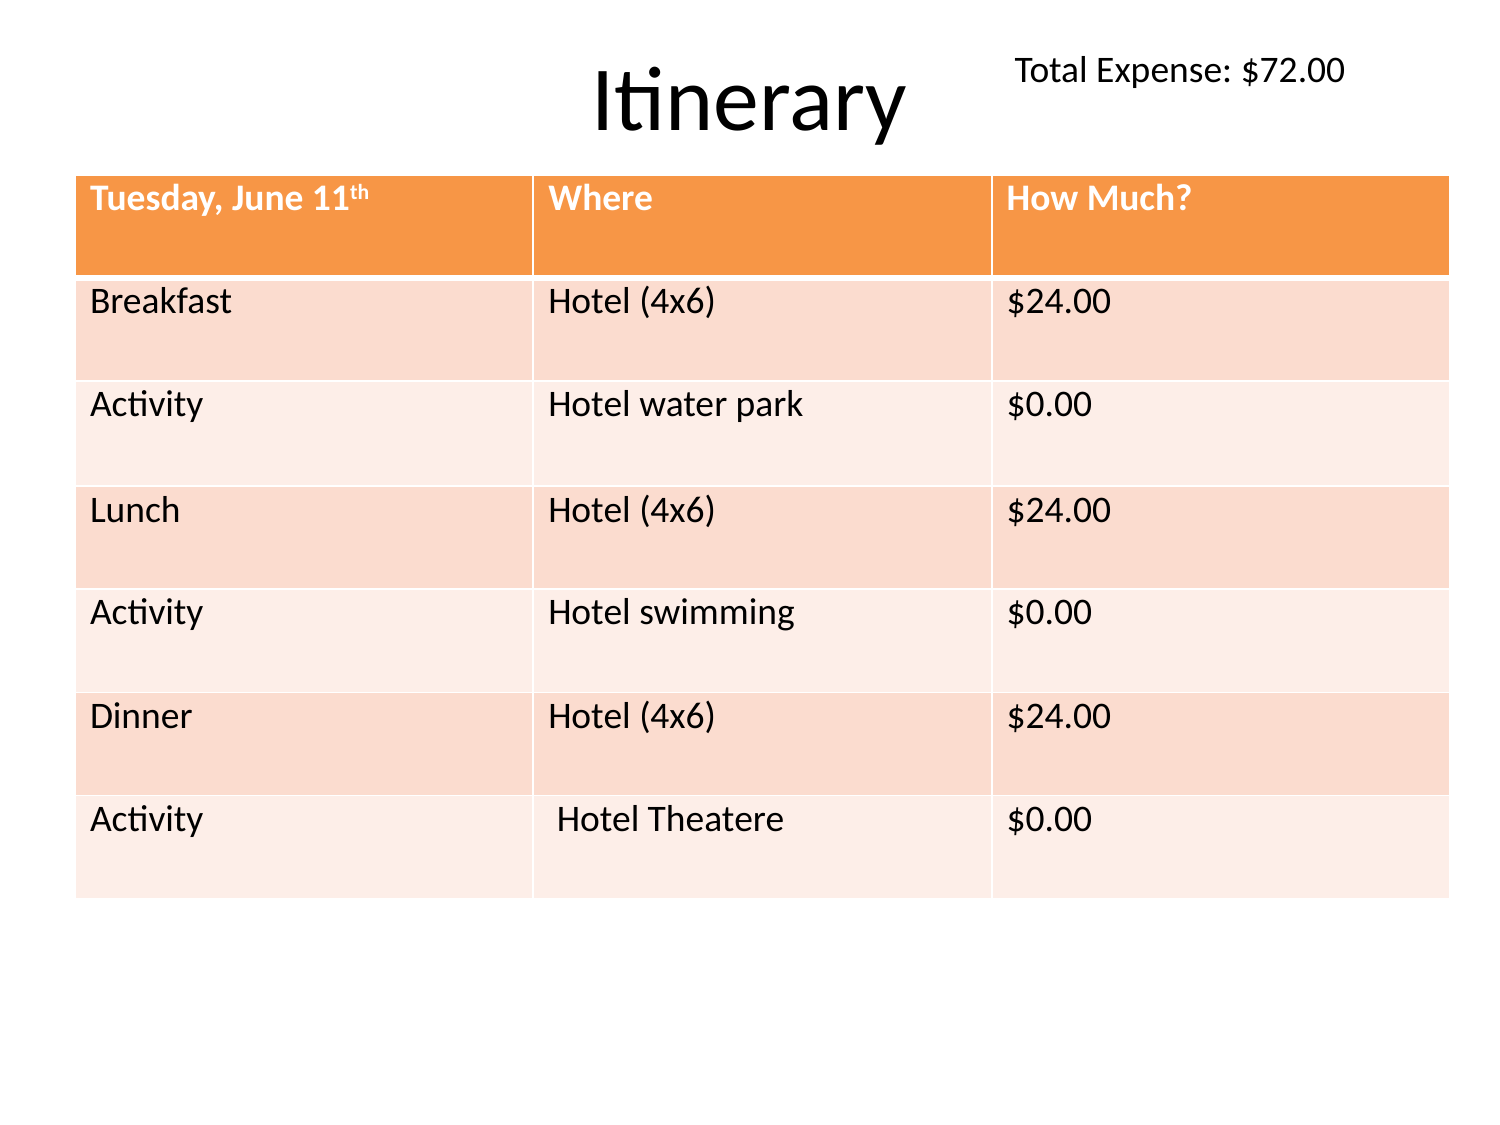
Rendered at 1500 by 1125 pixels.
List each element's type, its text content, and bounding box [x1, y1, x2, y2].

table_cell Activity [76, 382, 532, 485]
table_header How Much? [993, 176, 1449, 275]
text_box Total Expense: $72.00 [999, 37, 1463, 98]
table_cell Hotel (4x6) [534, 281, 991, 380]
table_cell Hotel (4x6) [534, 693, 991, 795]
table_cell Breakfast [76, 281, 532, 380]
table_cell $0.00 [993, 382, 1449, 485]
table_header Tuesday, June 11th [76, 176, 532, 275]
table_cell $24.00 [993, 693, 1449, 795]
table_cell Hotel (4x6) [534, 487, 991, 588]
table_cell Hotel Theatere [534, 796, 991, 898]
table_cell Activity [76, 796, 532, 898]
title Itinerary [75, 0, 1425, 174]
table_cell Dinner [76, 693, 532, 795]
table_cell $0.00 [993, 796, 1449, 898]
table_header Where [534, 176, 991, 275]
table_cell Lunch [76, 487, 532, 588]
table_cell $0.00 [993, 590, 1449, 692]
table_cell Hotel swimming [534, 590, 991, 692]
table_cell Hotel water park [534, 382, 991, 485]
table_cell $24.00 [993, 281, 1449, 380]
table_cell Activity [76, 590, 532, 692]
table_cell $24.00 [993, 487, 1449, 588]
